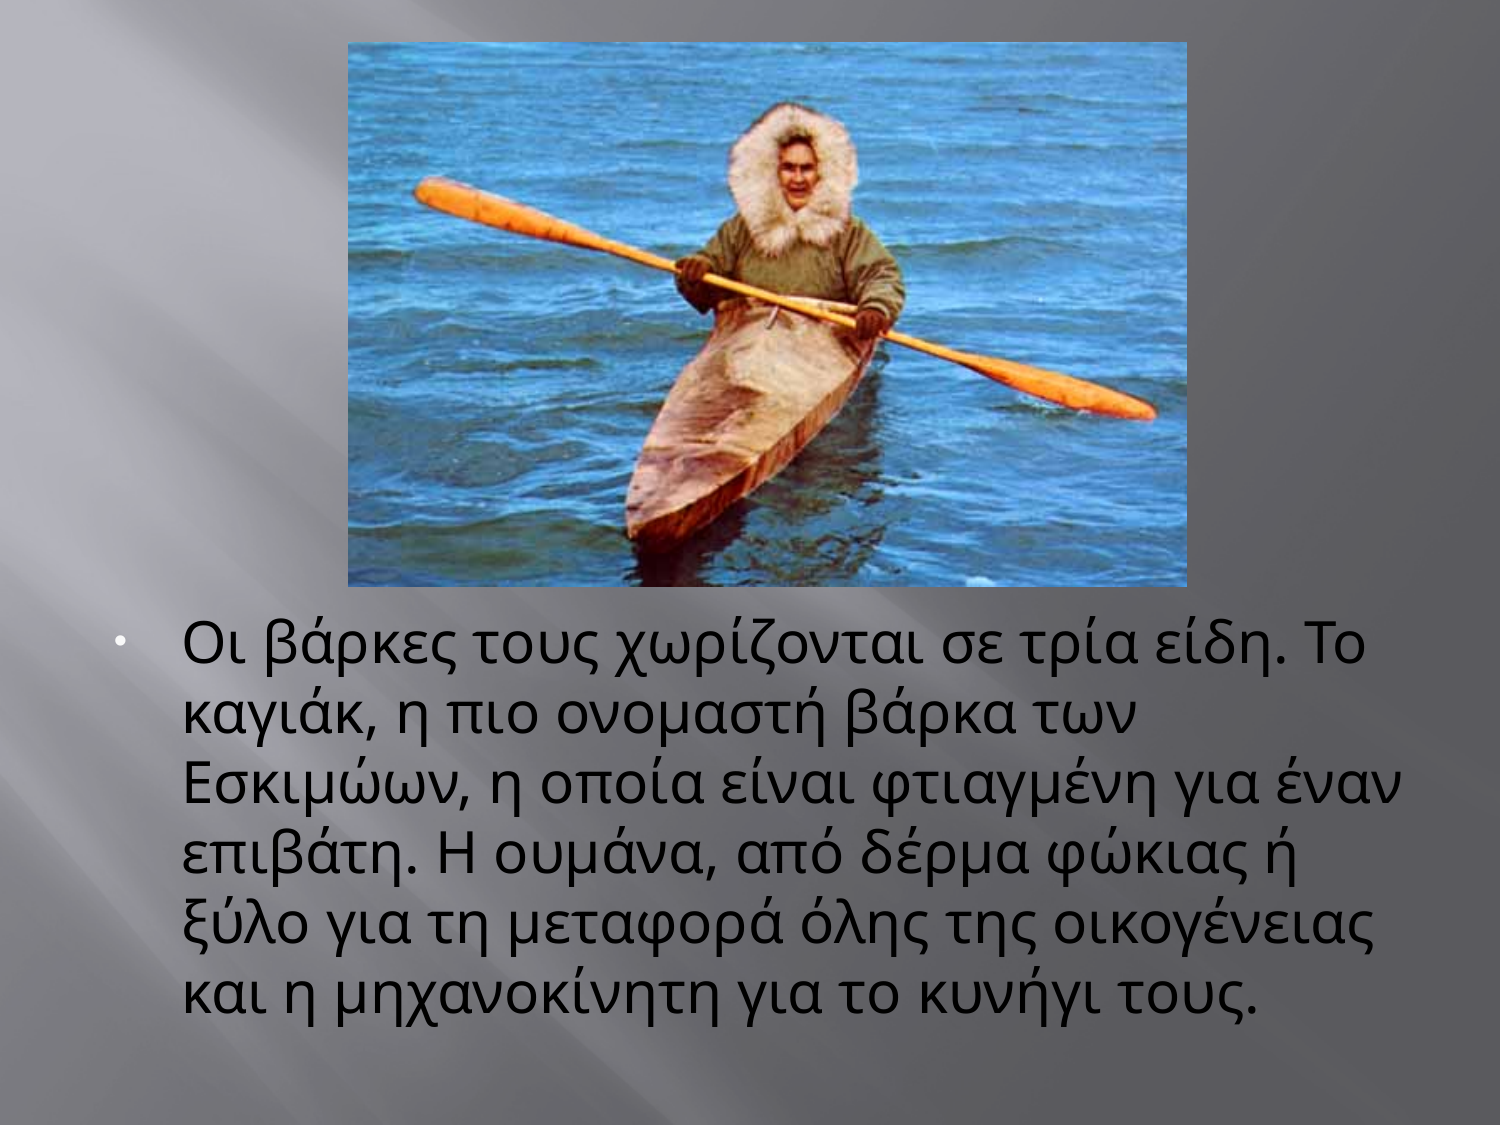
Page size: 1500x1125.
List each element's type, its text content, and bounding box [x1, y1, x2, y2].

list Οι βάρκες τους χωρίζονται σε τρία είδη. Το καγιάκ, η πιο ονομαστή βάρκα των Εσκιμώων, η οποία είναι φτιαγμένη για έναν επιβάτη. Η ουμάνα, από δέρμα φώκιας ή ξύλο για τη μεταφορά όλης της οικογένειας και η μηχανοκίνητη για το κυνήγι τους. [76, 597, 1427, 1111]
picture [348, 42, 1188, 587]
